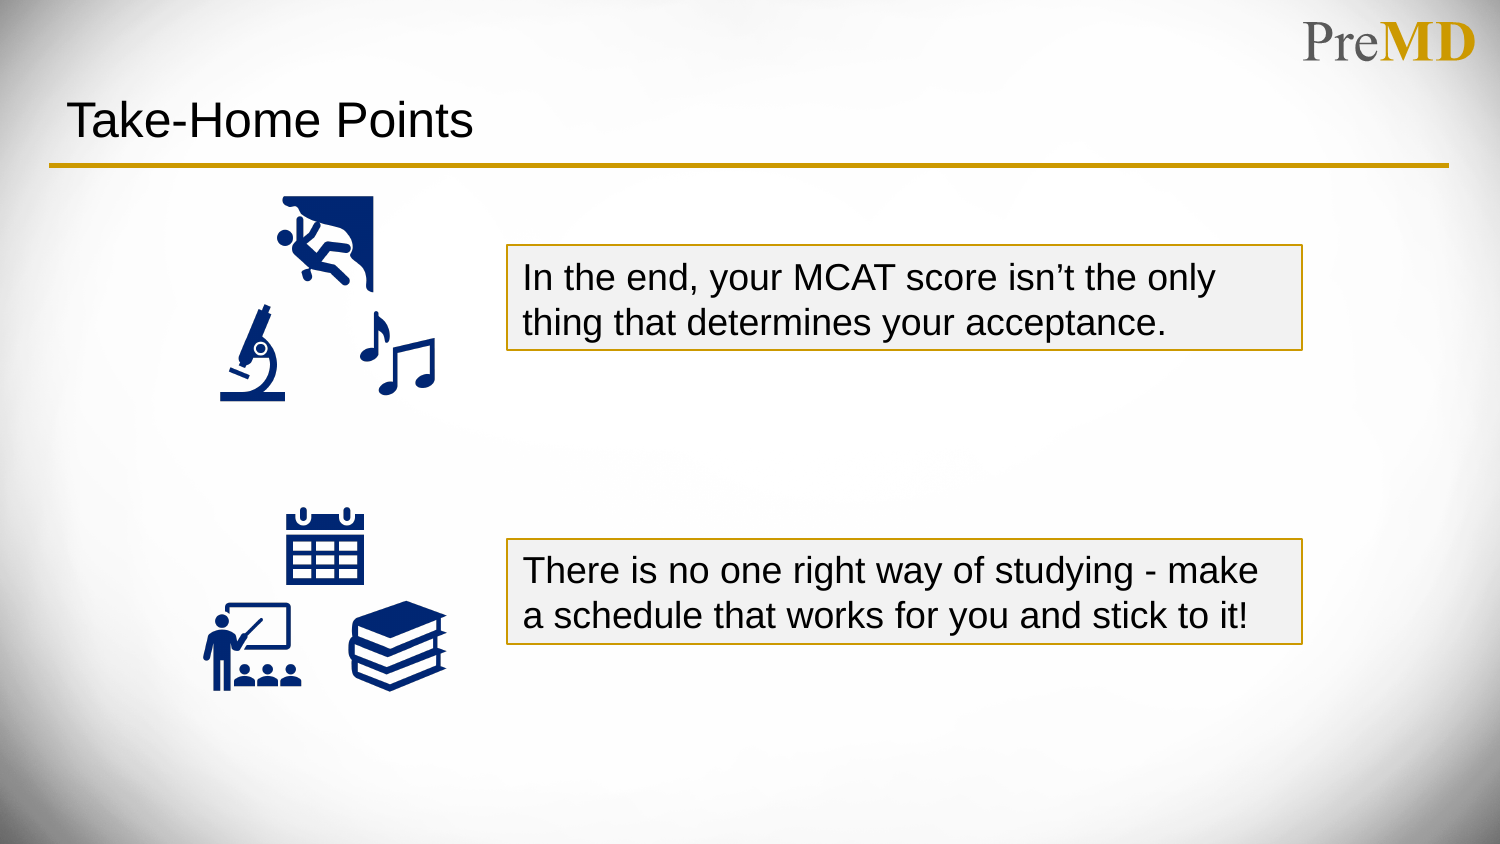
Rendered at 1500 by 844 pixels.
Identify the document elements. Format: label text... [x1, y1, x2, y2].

picture [0, 0, 1500, 844]
text_box In the end, your MCAT score isn’t the only thing that determines your acceptance. [507, 245, 1303, 351]
text_box There is no one right way of studying - make a schedule that works for you and stick to it! [507, 538, 1303, 644]
title Take-Home Points [51, 72, 1449, 167]
